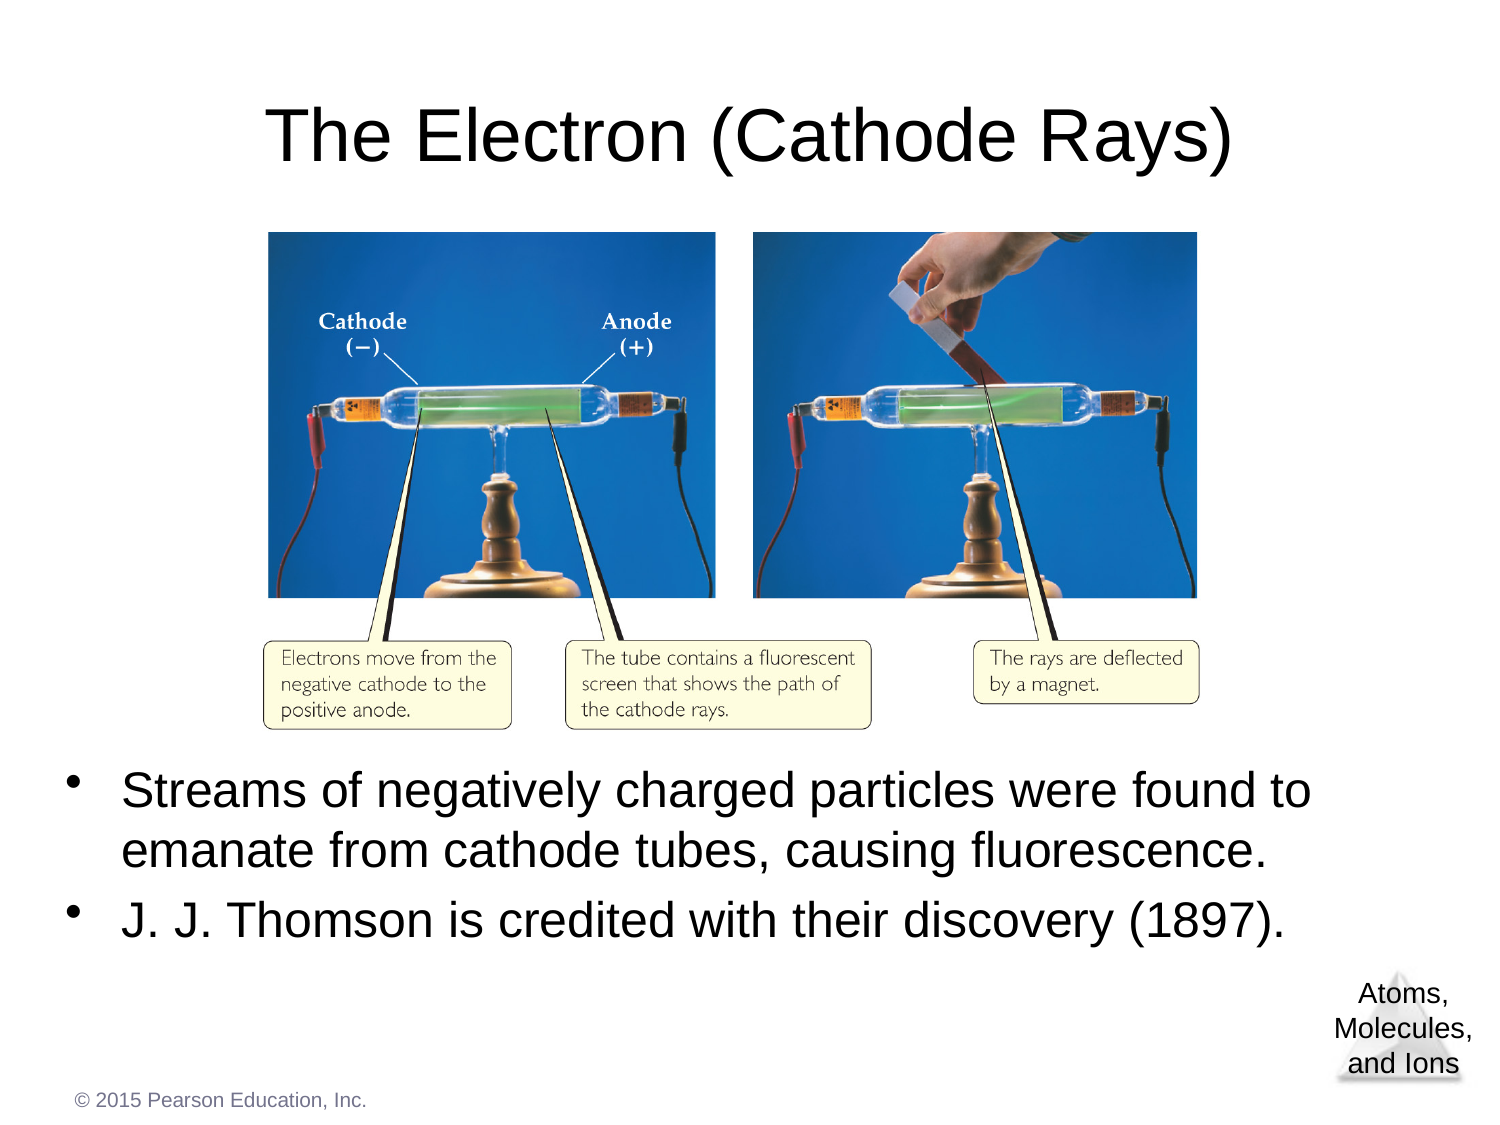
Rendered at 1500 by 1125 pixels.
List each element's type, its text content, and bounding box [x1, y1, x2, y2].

picture [1297, 922, 1500, 1125]
list Streams of negatively charged particles were found to emanate from cathode tubes, causing fluorescence. J. J. Thomson is credited with their discovery (1897). [49, 749, 1451, 1088]
picture [1451, 1027, 1461, 1036]
title The Electron (Cathode Rays) [0, 37, 1500, 226]
picture [255, 224, 1207, 734]
